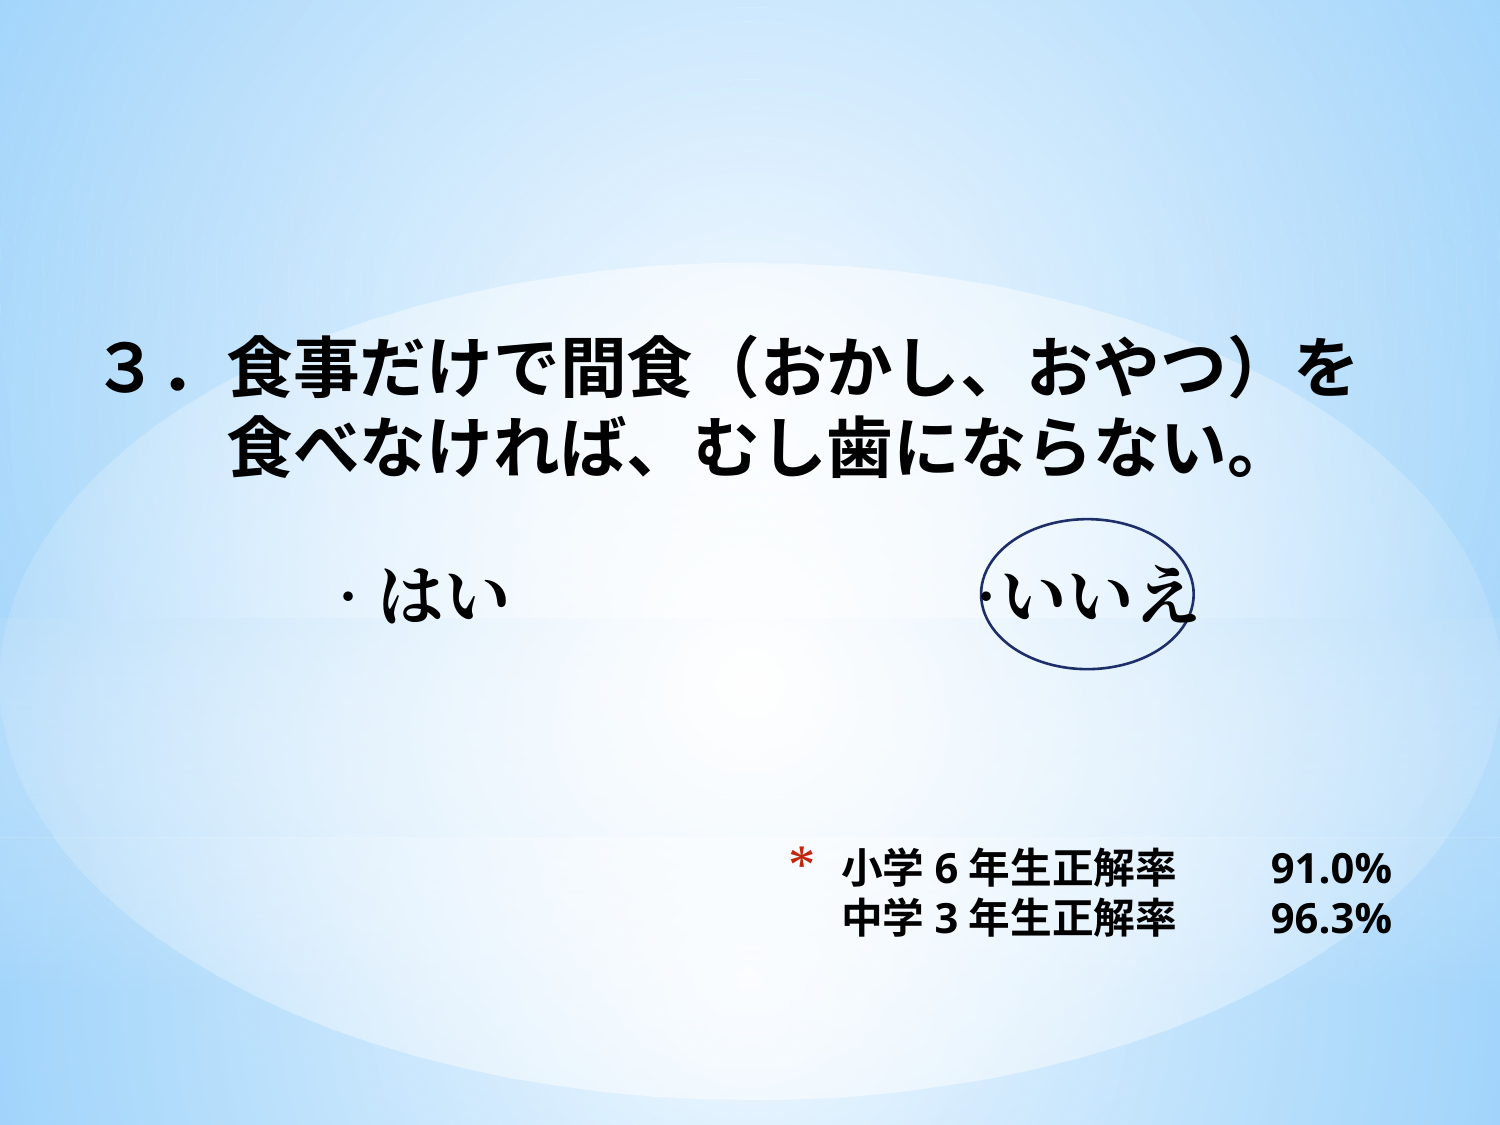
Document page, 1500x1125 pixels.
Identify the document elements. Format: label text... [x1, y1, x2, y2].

title 小学6年生正解率 91.0% 中学3年生正解率 96.3% [773, 834, 1466, 975]
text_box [65, 309, 1500, 635]
text_box [1008, 646, 1167, 671]
